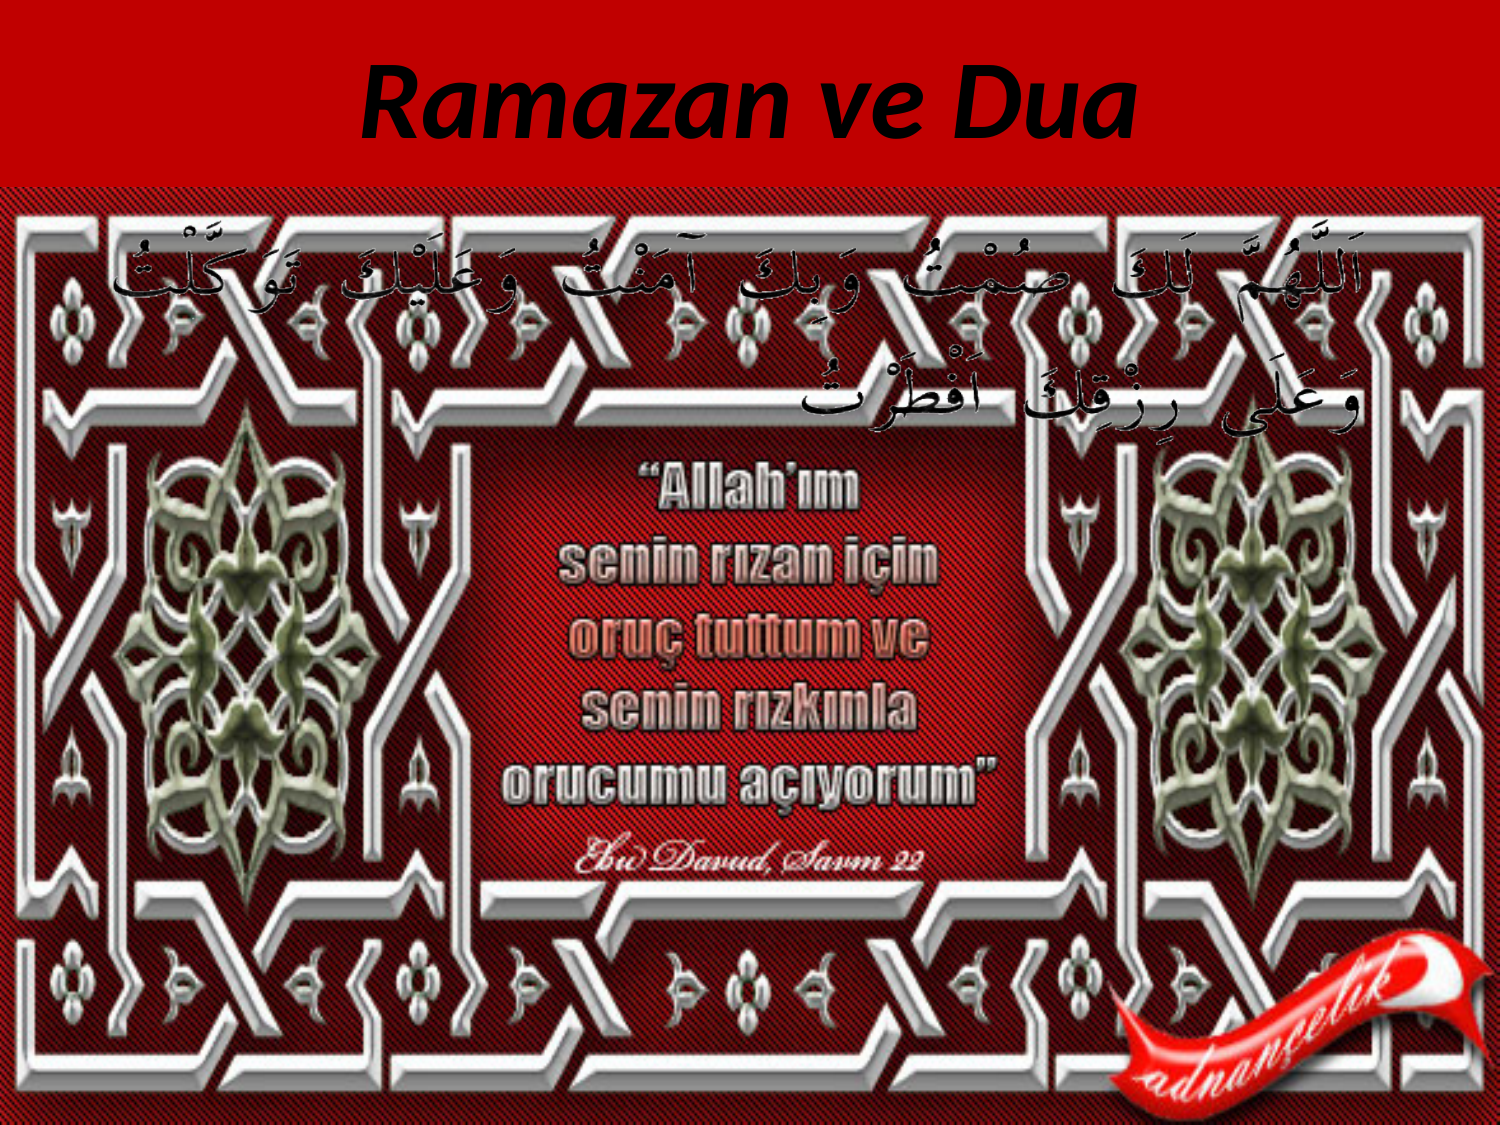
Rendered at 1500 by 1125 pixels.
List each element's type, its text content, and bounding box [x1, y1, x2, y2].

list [0, 187, 1500, 1125]
picture [111, 219, 1389, 445]
title Ramazan ve Dua [0, 0, 1500, 187]
